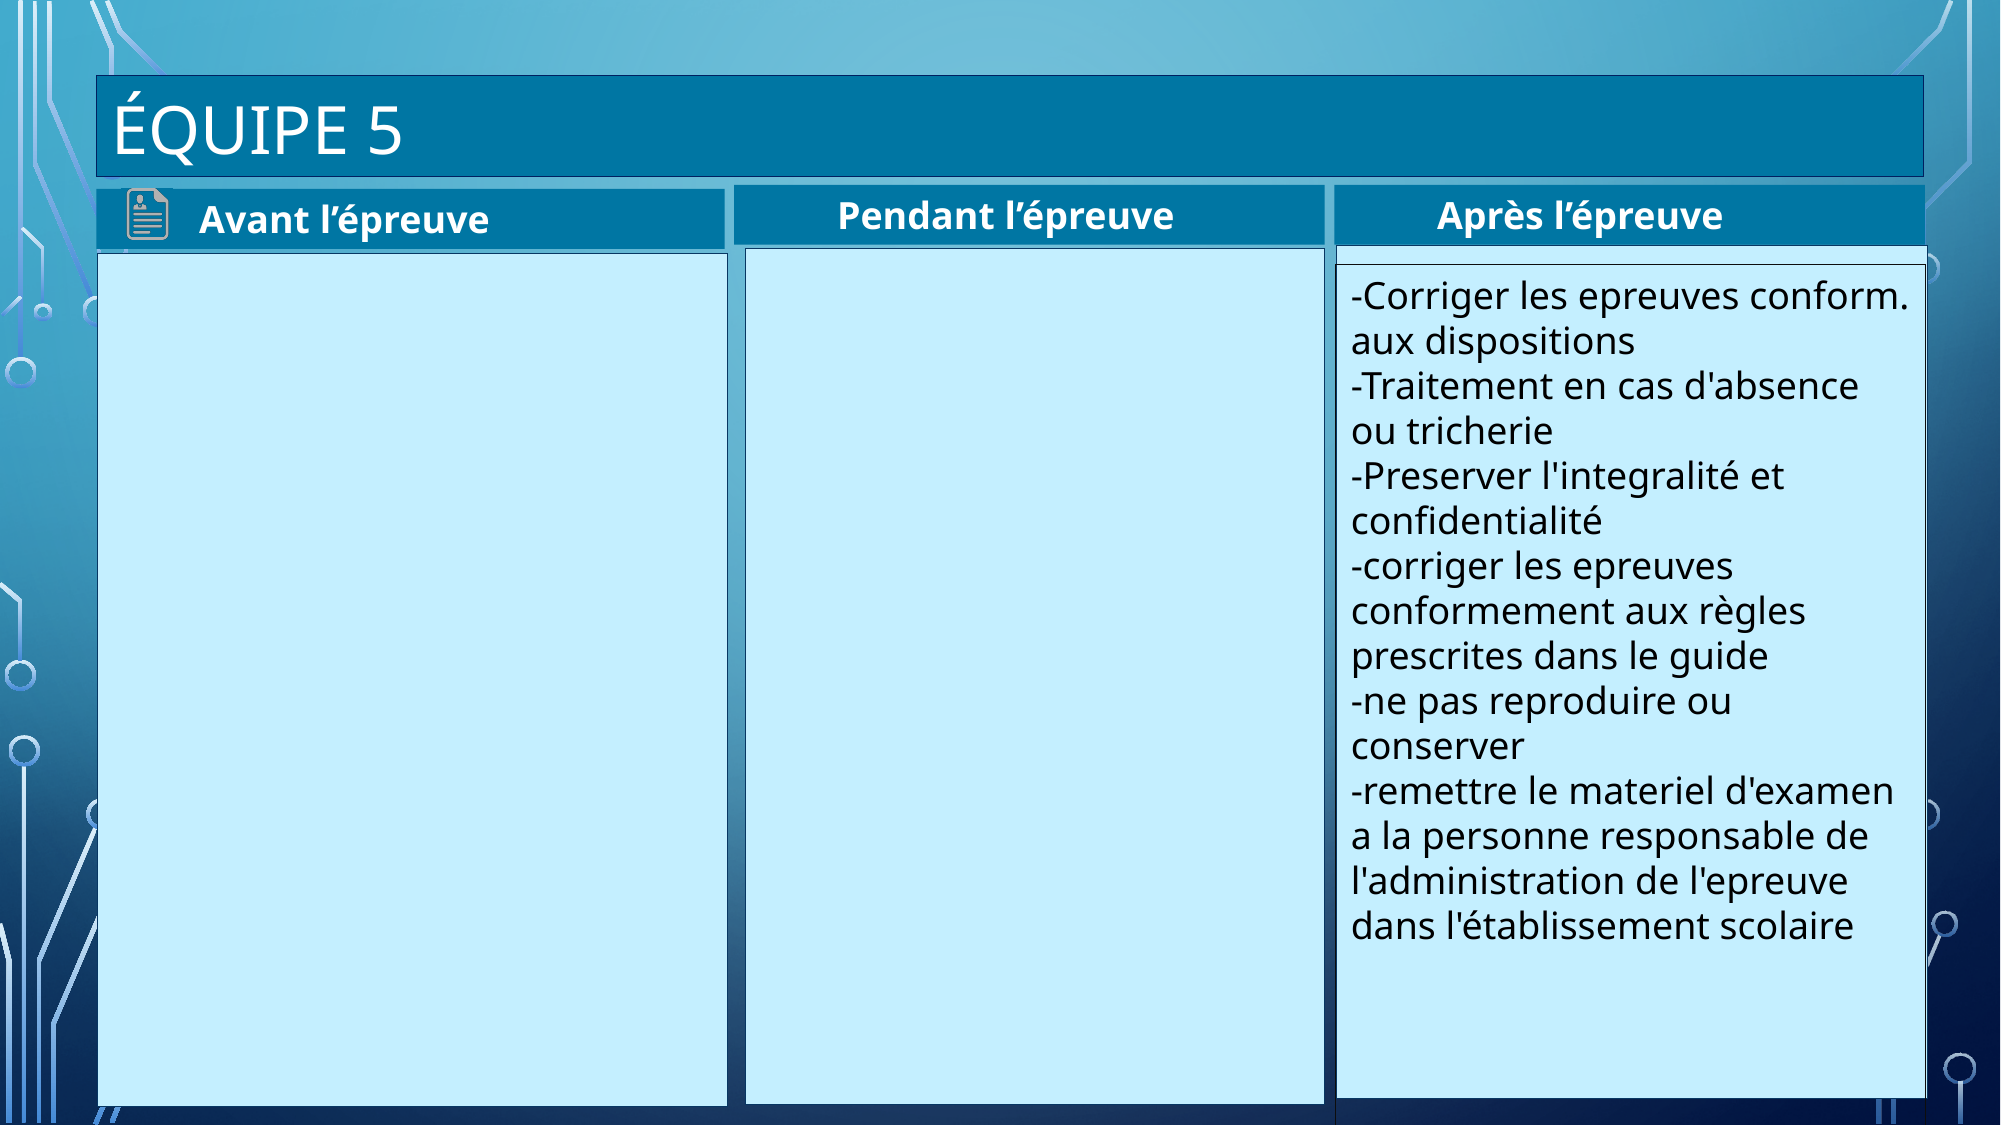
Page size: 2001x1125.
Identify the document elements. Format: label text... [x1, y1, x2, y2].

text_box Après l’épreuve [1334, 184, 1925, 245]
picture [134, 205, 146, 209]
text_box [97, 253, 728, 1107]
picture [127, 187, 168, 239]
text_box [745, 248, 1325, 1105]
text_box [1336, 245, 1928, 1099]
text_box Pendant l’épreuve [734, 184, 1325, 245]
text_box -Corriger les epreuves conform. aux dispositions -Traitement en cas d'absence ou tricherie -Preserver l'integralité et confidentialité -corriger les epreuves conformement aux règles prescrites dans le guide -ne pas reproduire ou conserver -remettre le materiel d'examen a la personne responsable de l'administration de l'epreuve dans l'établissement scolaire [1335, 264, 1926, 1125]
title ÉQUIPE 5 [96, 75, 1924, 177]
text_box Avant l’épreuve [96, 188, 725, 249]
